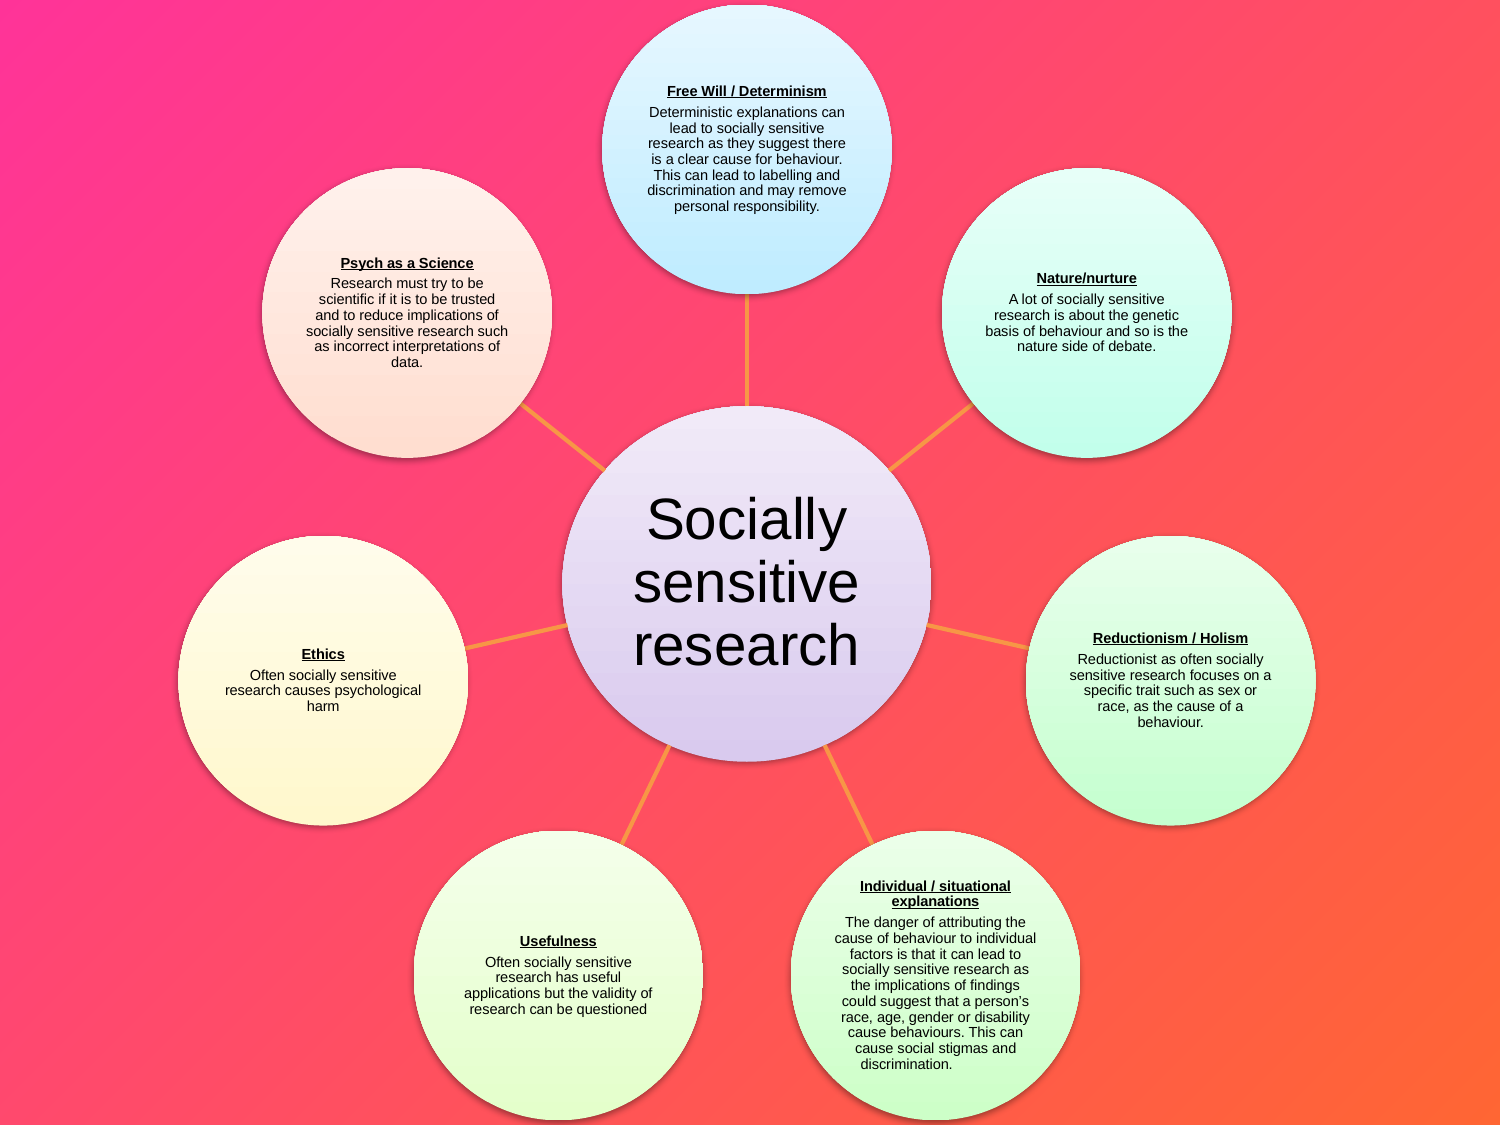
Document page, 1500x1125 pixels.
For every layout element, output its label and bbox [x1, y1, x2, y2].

text_box [0, 0, 1500, 1125]
